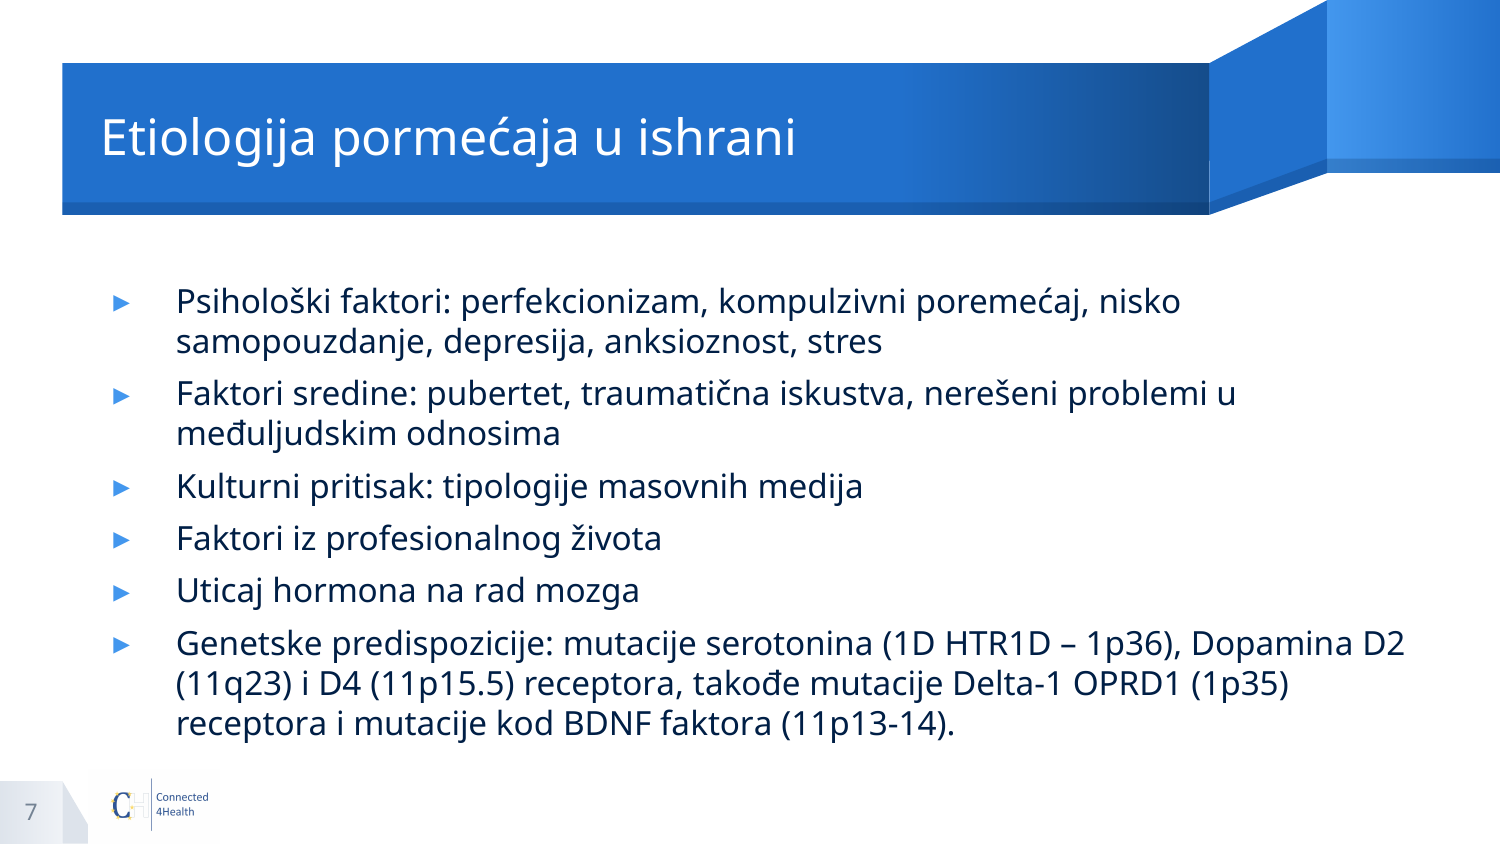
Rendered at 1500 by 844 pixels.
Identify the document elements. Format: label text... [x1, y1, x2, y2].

picture [88, 769, 220, 844]
list Psihološki faktori: perfekcionizam, kompulzivni poremećaj, nisko samopouzdanje, depresija, anksioznost, stres Faktori sredine: pubertet, traumatična iskustva, nerešeni problemi u međuljudskim odnosima Kulturni pritisak: tipologije masovnih medija Faktori iz profesionalnog života Uticaj hormona na rad mozga Genetske predispozicije: mutacije serotonina (1D HTR1D – 1p36), Dopamina D2 (11q23) i D4 (11p15.5) receptora, takođe mutacije Delta-1 OPRD1 (1p35) receptora i mutacije kod BDNF faktora (11p13-14). [100, 280, 1424, 744]
title Etiologija pormećaja u ishrani [100, 64, 1210, 215]
slide_number 7 [0, 781, 63, 844]
